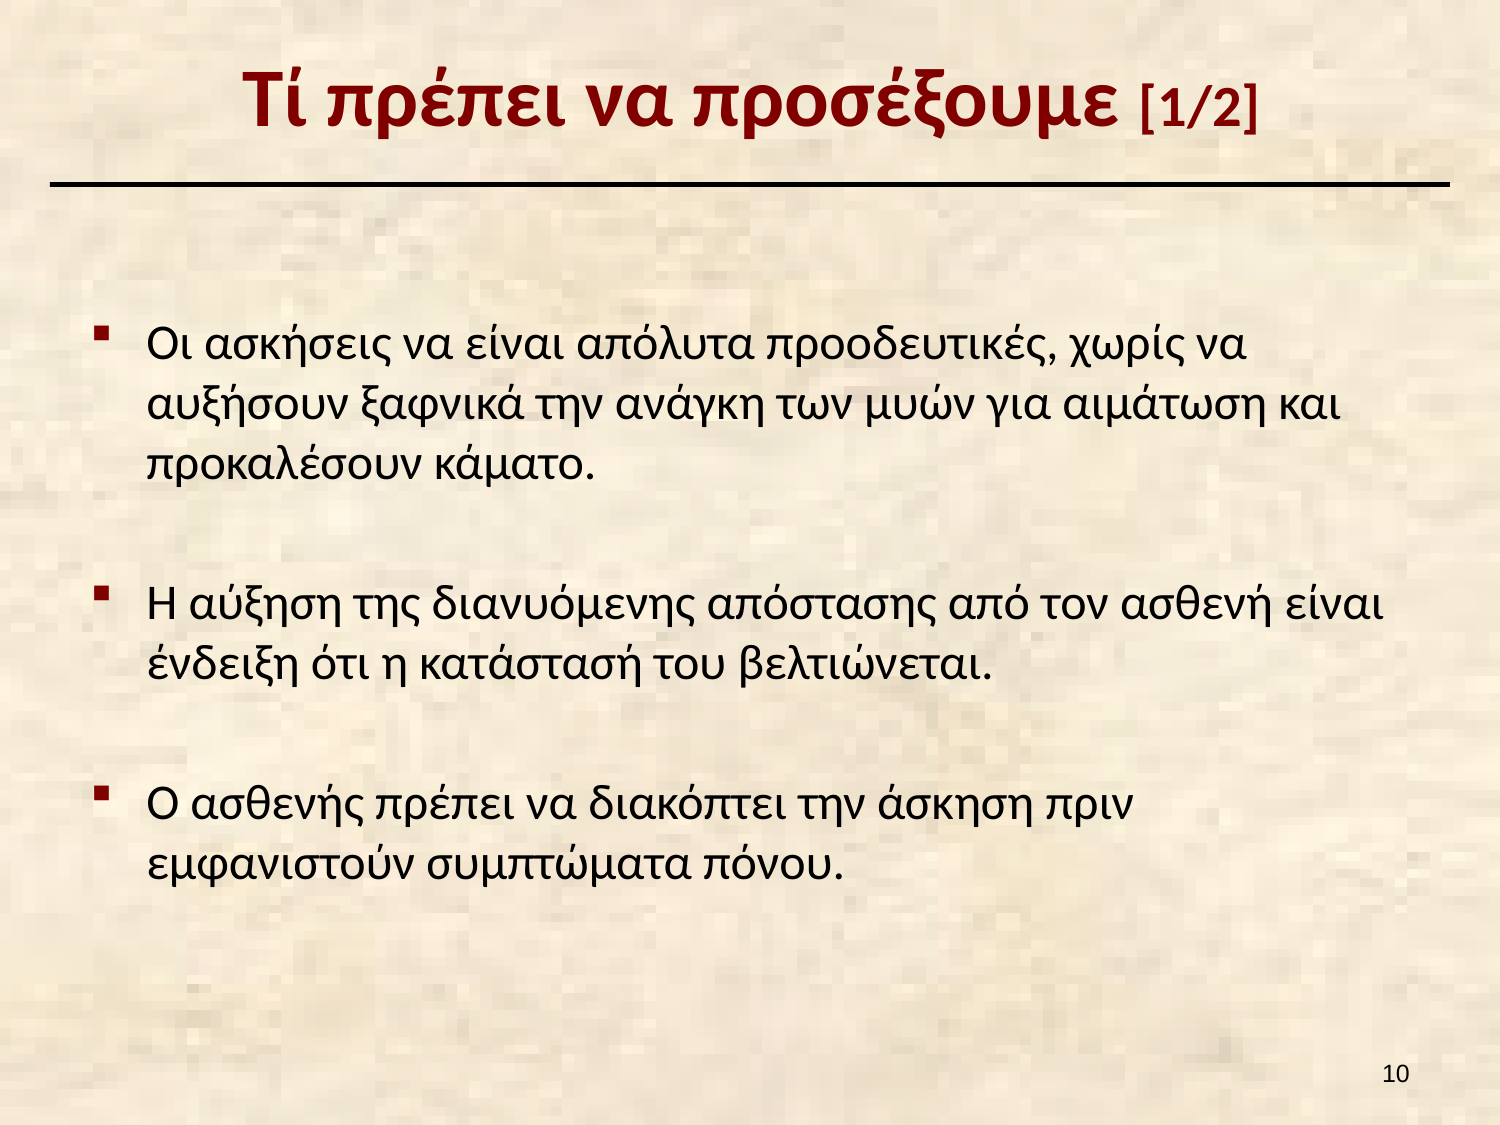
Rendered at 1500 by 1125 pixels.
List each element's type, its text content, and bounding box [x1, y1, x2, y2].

slide_number 9 [1074, 1042, 1425, 1103]
list Οι ασκήσεις να είναι απόλυτα προοδευτικές, χωρίς να αυξήσουν ξαφνικά την ανάγκη των μυών για αιμάτωση και προκαλέσουν κάματο. Η αύξηση της διανυόμενης απόστασης από τον ασθενή είναι ένδειξη ότι η κατάστασή του βελτιώνεται. Ο ασθενής πρέπει να διακόπτει την άσκηση πριν εμφανιστούν συμπτώματα πόνου. [75, 231, 1425, 1024]
title Τί πρέπει να προσέξουμε [1/2] [76, 19, 1427, 169]
